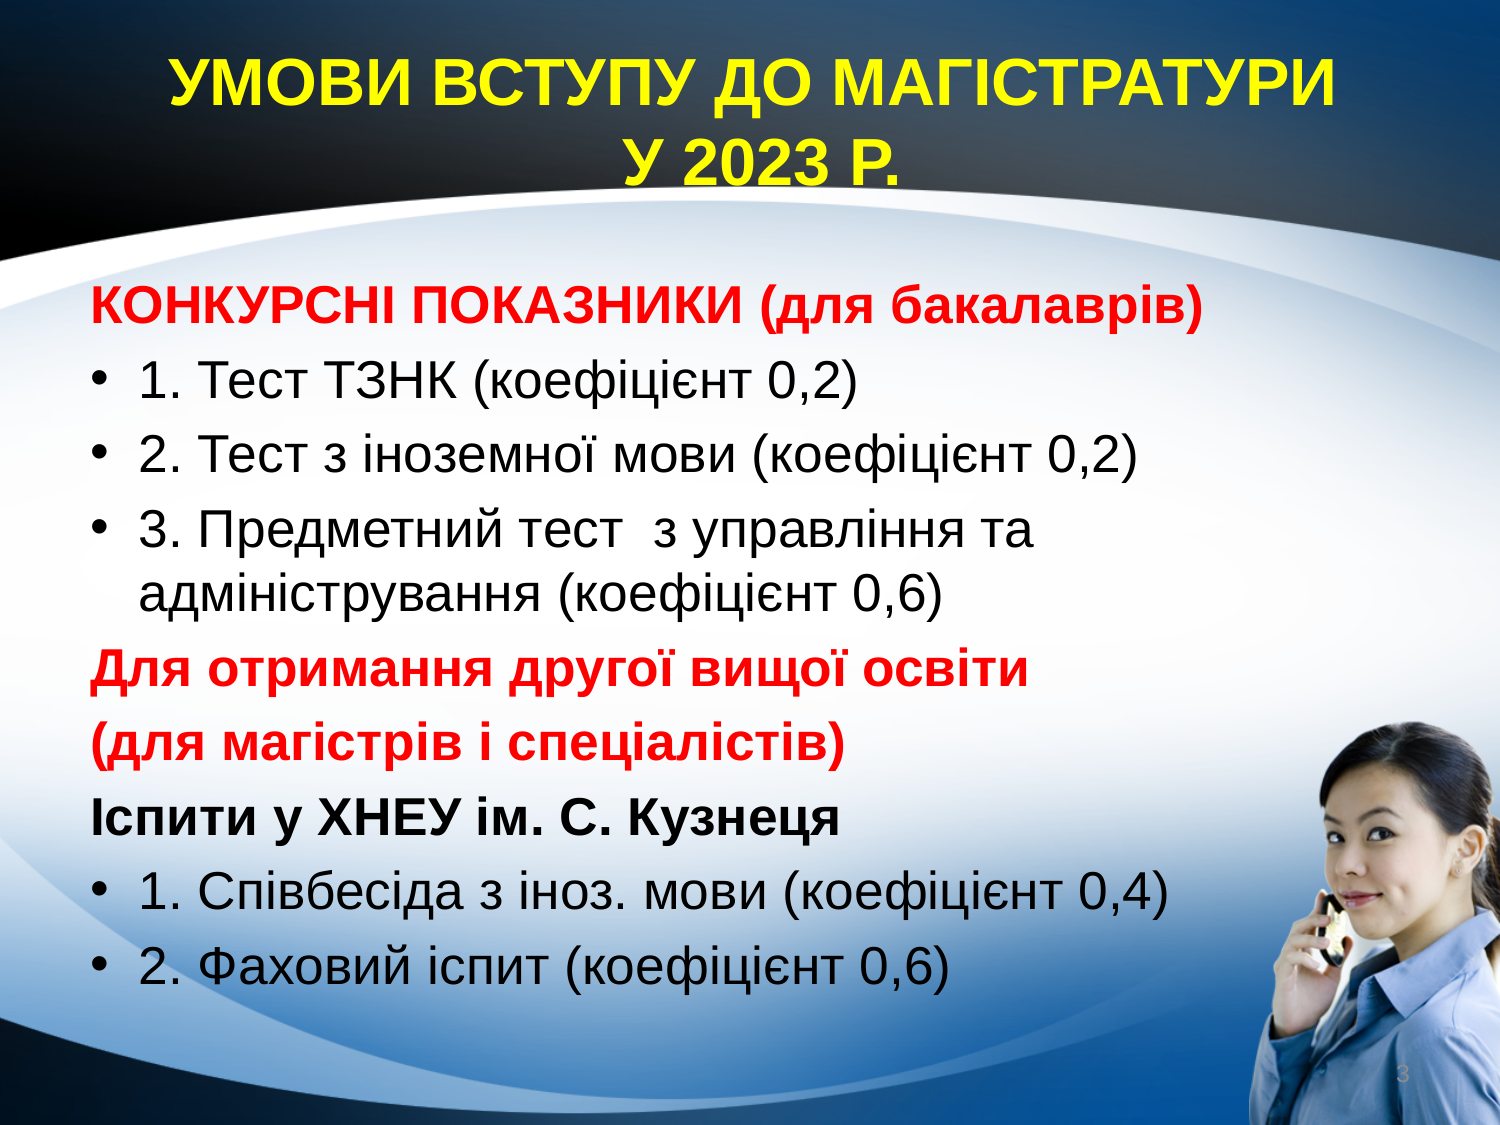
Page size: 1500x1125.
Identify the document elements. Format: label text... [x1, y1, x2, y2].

picture [0, 0, 1500, 1125]
slide_number 3 [1074, 1042, 1425, 1103]
title УМОВИ ВСТУПУ ДО МАГІСТРАТУРИ У 2023 Р. [87, 24, 1438, 213]
list КОНКУРСНІ ПОКАЗНИКИ (для бакалаврів) 1. Тест ТЗНК (коефіцієнт 0,2) 2. Тест з іноземної мови (коефіцієнт 0,2) 3. Предметний тест з управління та адміністрування (коефіцієнт 0,6) Для отримання другої вищої освіти (для магістрів і спеціалістів) Іспити у ХНЕУ ім. С. Кузнеця 1. Співбесіда з іноз. мови (коефіцієнт 0,4) 2. Фаховий іспит (коефіцієнт 0,6) [75, 262, 1425, 1005]
